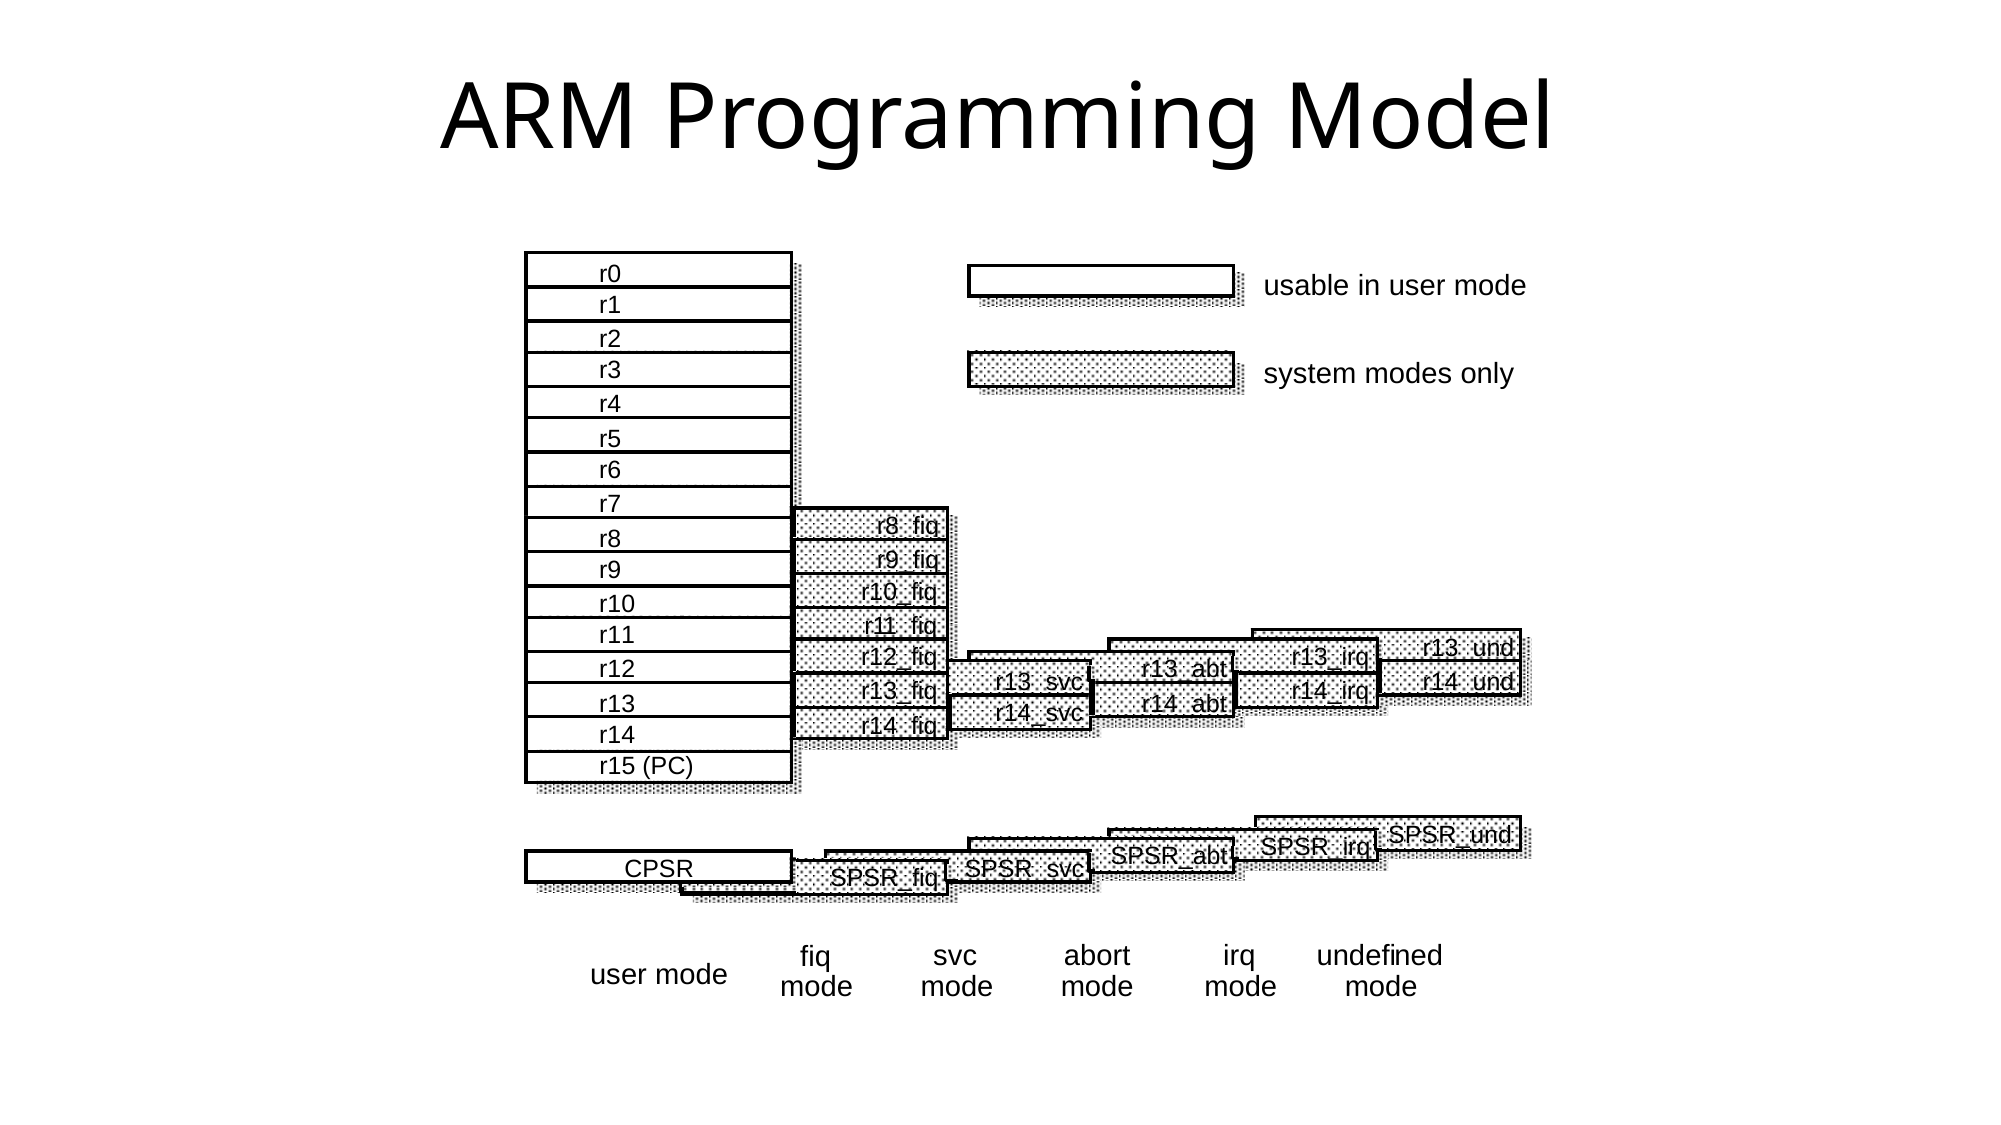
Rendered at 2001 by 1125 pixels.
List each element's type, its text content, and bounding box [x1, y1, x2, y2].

text_box [682, 860, 948, 895]
text_box r4 [599, 387, 622, 418]
text_box [796, 638, 948, 674]
text_box [622, 322, 792, 353]
text_box r14 [599, 718, 636, 749]
text_box [948, 625, 958, 659]
text_box [526, 683, 792, 717]
text_box [1109, 829, 1378, 861]
text_box mode [1204, 967, 1278, 1003]
text_box r6 [599, 453, 622, 484]
text_box [526, 252, 792, 287]
text_box r14_svc [995, 696, 1091, 727]
text_box r13_fiq [861, 674, 938, 705]
text_box [948, 556, 958, 590]
text_box [1235, 674, 1378, 708]
text_box [1378, 660, 1521, 695]
text_box [792, 708, 948, 739]
text_box mode [1344, 967, 1418, 1003]
text_box ned [1394, 936, 1444, 972]
text_box abort [1064, 936, 1131, 967]
text_box [1090, 852, 1096, 870]
text_box [948, 515, 958, 556]
text_box [692, 882, 958, 903]
text_box [948, 660, 1091, 695]
text_box [1378, 649, 1383, 660]
text_box mode [920, 967, 994, 1003]
text_box [1252, 629, 1521, 659]
text_box CPSR [624, 852, 694, 883]
text_box [796, 607, 948, 638]
text_box [1233, 656, 1239, 670]
text_box [526, 652, 599, 683]
text_box [526, 752, 792, 783]
text_box user mode [589, 955, 729, 991]
text_box [958, 873, 1102, 893]
text_box r0 [599, 257, 622, 288]
text_box [1232, 846, 1239, 859]
text_box [636, 652, 792, 683]
text_box [948, 695, 1091, 730]
text_box [945, 858, 959, 881]
text_box [526, 586, 792, 618]
text_box [958, 717, 1102, 738]
text_box [536, 882, 680, 893]
text_box [969, 838, 1234, 873]
text_box r10_fiq [861, 575, 938, 606]
text_box [526, 552, 792, 586]
text_box [526, 418, 792, 452]
text_box r2 [599, 322, 622, 353]
text_box [1233, 846, 1239, 857]
text_box [792, 263, 803, 506]
text_box r1 [599, 288, 622, 319]
text_box r13_und [1422, 631, 1522, 662]
text_box fiq [800, 937, 831, 967]
text_box [1102, 861, 1245, 881]
text_box r1 [864, 609, 883, 637]
text_box [1522, 637, 1532, 660]
text_box irq [1223, 936, 1256, 967]
text_box r5 [599, 422, 622, 453]
text_box [526, 618, 792, 652]
text_box SPSR_svc [964, 852, 1092, 883]
text_box mode [1060, 967, 1135, 1003]
text_box [796, 508, 948, 539]
text_box r7 [599, 487, 622, 518]
text_box [1090, 665, 1096, 680]
text_box [1375, 830, 1383, 850]
text_box [803, 730, 958, 750]
text_box [1088, 665, 1096, 681]
text_box r9_fiq [876, 544, 940, 572]
text_box r8_fiq [876, 509, 940, 537]
text_box [526, 487, 599, 515]
text_box [526, 717, 599, 752]
text_box [526, 287, 792, 322]
text_box SPSR_abt [1110, 839, 1236, 870]
text_box [1109, 638, 1378, 674]
text_box r13_svc [995, 665, 1088, 696]
text_box svc [933, 936, 978, 967]
text_box [969, 651, 1234, 683]
text_box r9 [599, 553, 622, 584]
text_box [1376, 830, 1382, 846]
text_box [526, 353, 792, 387]
text_box [680, 882, 796, 893]
text_box [969, 265, 1234, 297]
text_box [636, 717, 792, 752]
text_box r12_fiq [861, 640, 938, 671]
text_box [979, 272, 1245, 307]
text_box [1235, 706, 1389, 716]
text_box [1378, 643, 1382, 656]
text_box r12 [599, 652, 636, 683]
text_box [796, 539, 948, 573]
text_box [796, 674, 948, 708]
text_box [526, 851, 792, 882]
title ARM Programming Model [425, 24, 1704, 213]
text_box [969, 352, 1234, 387]
text_box r3 [599, 353, 622, 384]
text_box [526, 322, 599, 353]
text_box SPSR_und [1388, 818, 1520, 849]
text_box [1232, 656, 1239, 672]
text_box [526, 517, 792, 552]
text_box r13_irq [1291, 640, 1377, 671]
text_box SPSR_fiq [830, 861, 940, 892]
text_box [1378, 660, 1532, 706]
text_box [1102, 716, 1245, 728]
text_box r10 [599, 587, 636, 618]
text_box r14_und [1422, 665, 1522, 696]
text_box [526, 452, 792, 487]
text_box r1 [599, 618, 621, 649]
text_box usable in user mode [1263, 266, 1528, 302]
text_box 1 [621, 618, 636, 649]
text_box [825, 851, 1091, 882]
text_box [622, 387, 792, 418]
text_box [1255, 816, 1521, 851]
text_box [536, 739, 803, 794]
text_box [796, 573, 948, 607]
text_box r14_fiq [861, 709, 938, 740]
text_box [979, 363, 1245, 395]
text_box 1_fiq [883, 609, 938, 637]
text_box [1090, 682, 1094, 714]
text_box [1245, 851, 1389, 871]
text_box system modes only [1263, 353, 1515, 389]
text_box undefi [1316, 936, 1394, 972]
text_box [1091, 683, 1234, 717]
text_box [526, 387, 599, 418]
text_box r14_irq [1291, 674, 1377, 705]
text_box [1088, 852, 1096, 872]
text_box [622, 487, 792, 517]
text_box [1389, 827, 1532, 859]
text_box [948, 590, 958, 625]
text_box SPSR_irq [1260, 830, 1378, 861]
text_box r13_abt [1141, 652, 1235, 683]
text_box r13 [599, 687, 636, 718]
text_box mode [780, 967, 854, 1003]
text_box r14_abt [1141, 687, 1235, 718]
text_box [705, 860, 796, 887]
text_box r15 (PC) [599, 749, 695, 780]
text_box r8 [599, 522, 622, 553]
